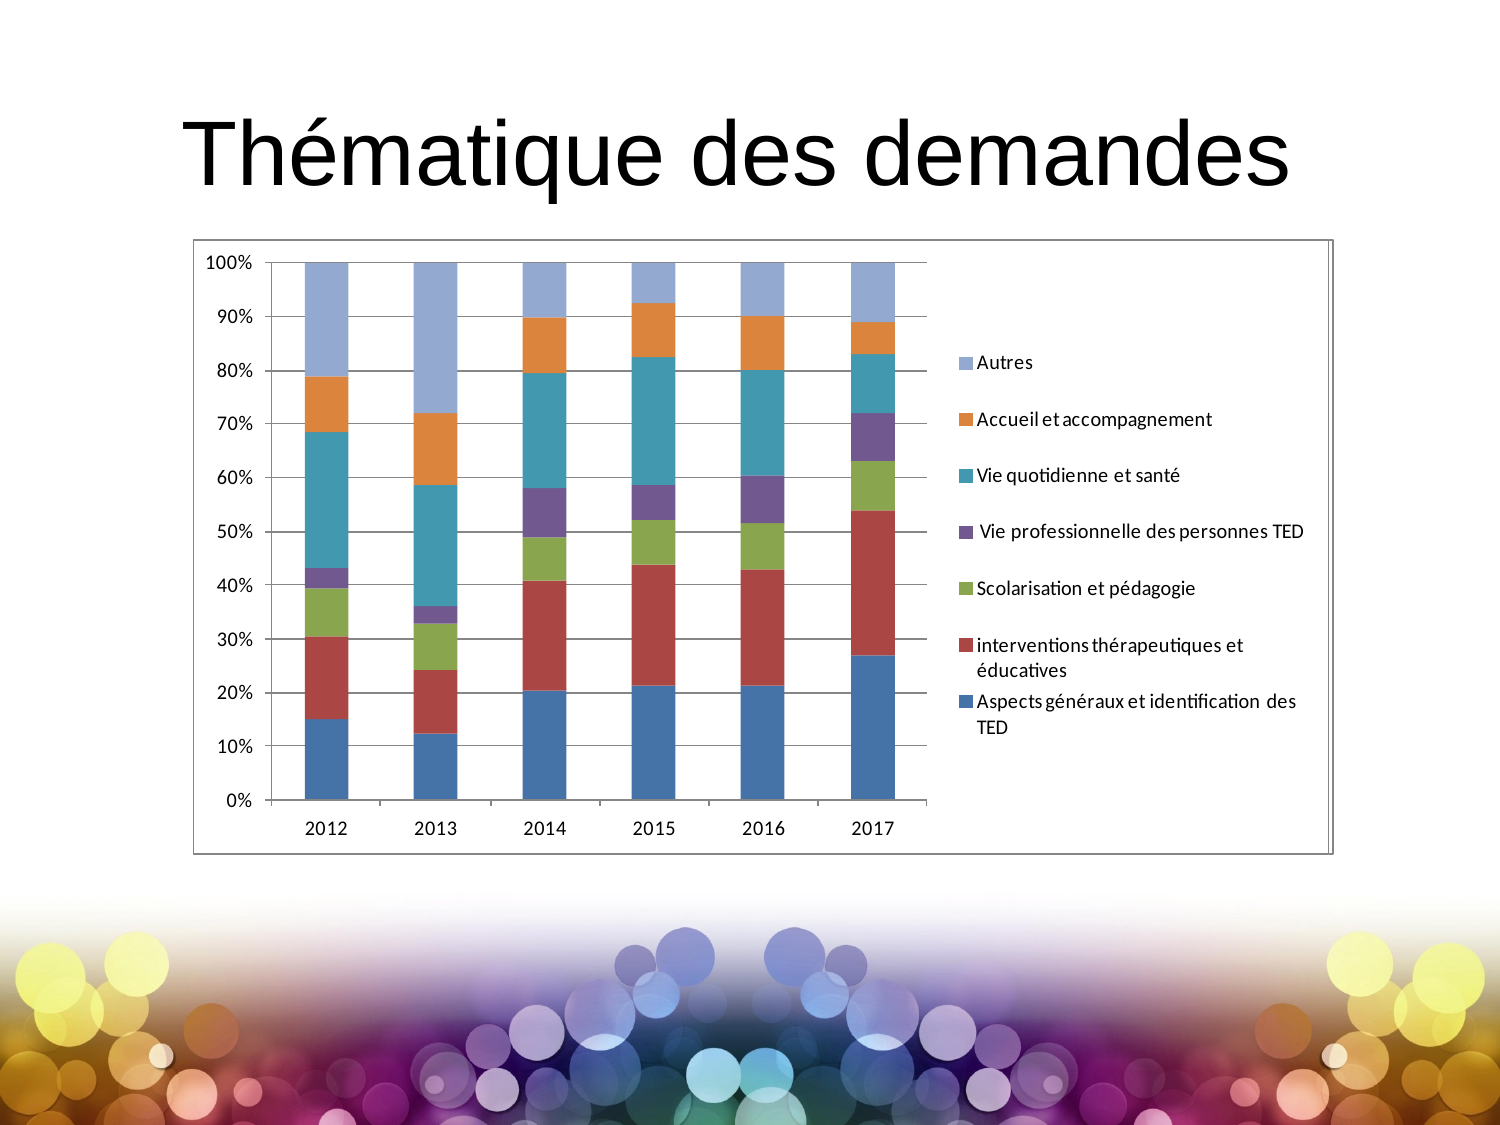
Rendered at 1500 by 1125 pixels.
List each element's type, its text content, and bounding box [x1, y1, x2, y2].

picture [0, 875, 1500, 1125]
title Thématique des demandes [112, 54, 1388, 243]
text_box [184, 230, 1339, 860]
